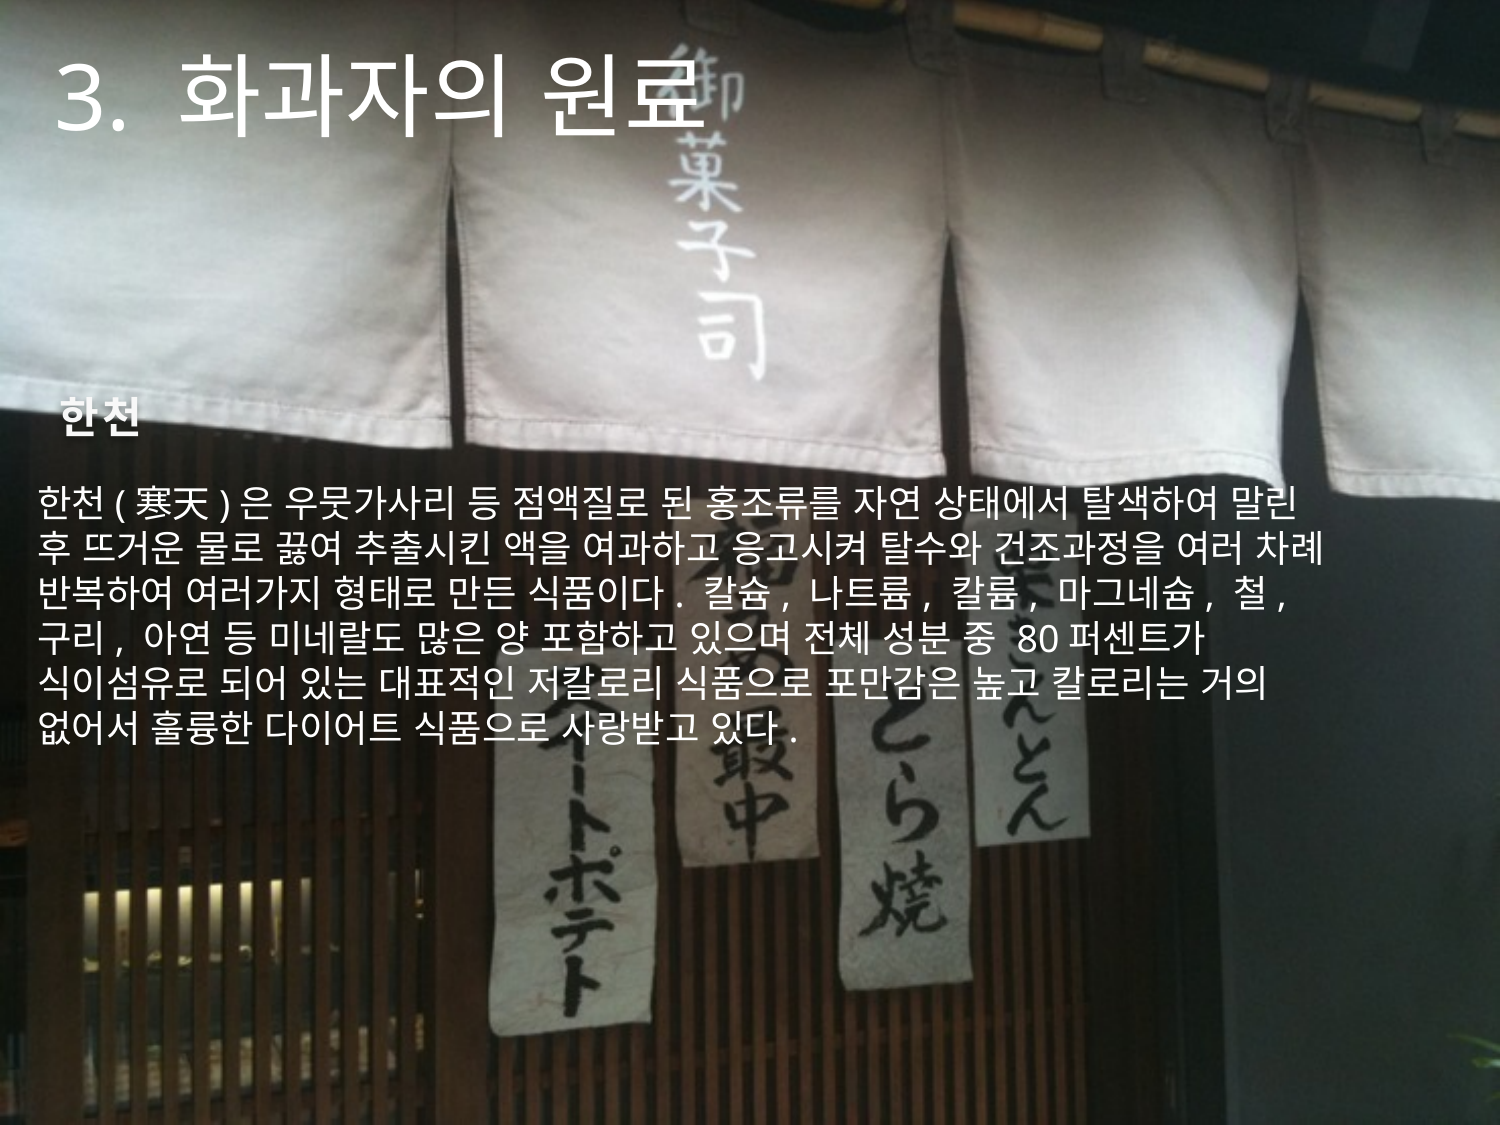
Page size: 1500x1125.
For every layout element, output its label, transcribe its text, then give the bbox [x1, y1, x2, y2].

text_box 한천(寒天)은 우뭇가사리 등 점액질로 된 홍조류를 자연 상태에서 탈색하여 말린 후 뜨거운 물로 끓여 추출시킨 액을 여과하고 응고시켜 탈수와 건조과정을 여러 차례 반복하여 여러가지 형태로 만든 식품이다. 칼슘, 나트륨, 칼륨, 마그네슘, 철, 구리, 아연 등 미네랄도 많은 양 포함하고 있으며 전체 성분 중 80퍼센트가 식이섬유로 되어 있는 대표적인 저칼로리 식품으로 포만감은 높고 칼로리는 거의 없어서 훌륭한 다이어트 식품으로 사랑받고 있다. [0, 384, 1374, 846]
picture [0, 0, 1500, 1125]
text_box 한천 [0, 316, 727, 441]
title 3. 화과자의 원료 [0, 0, 811, 188]
